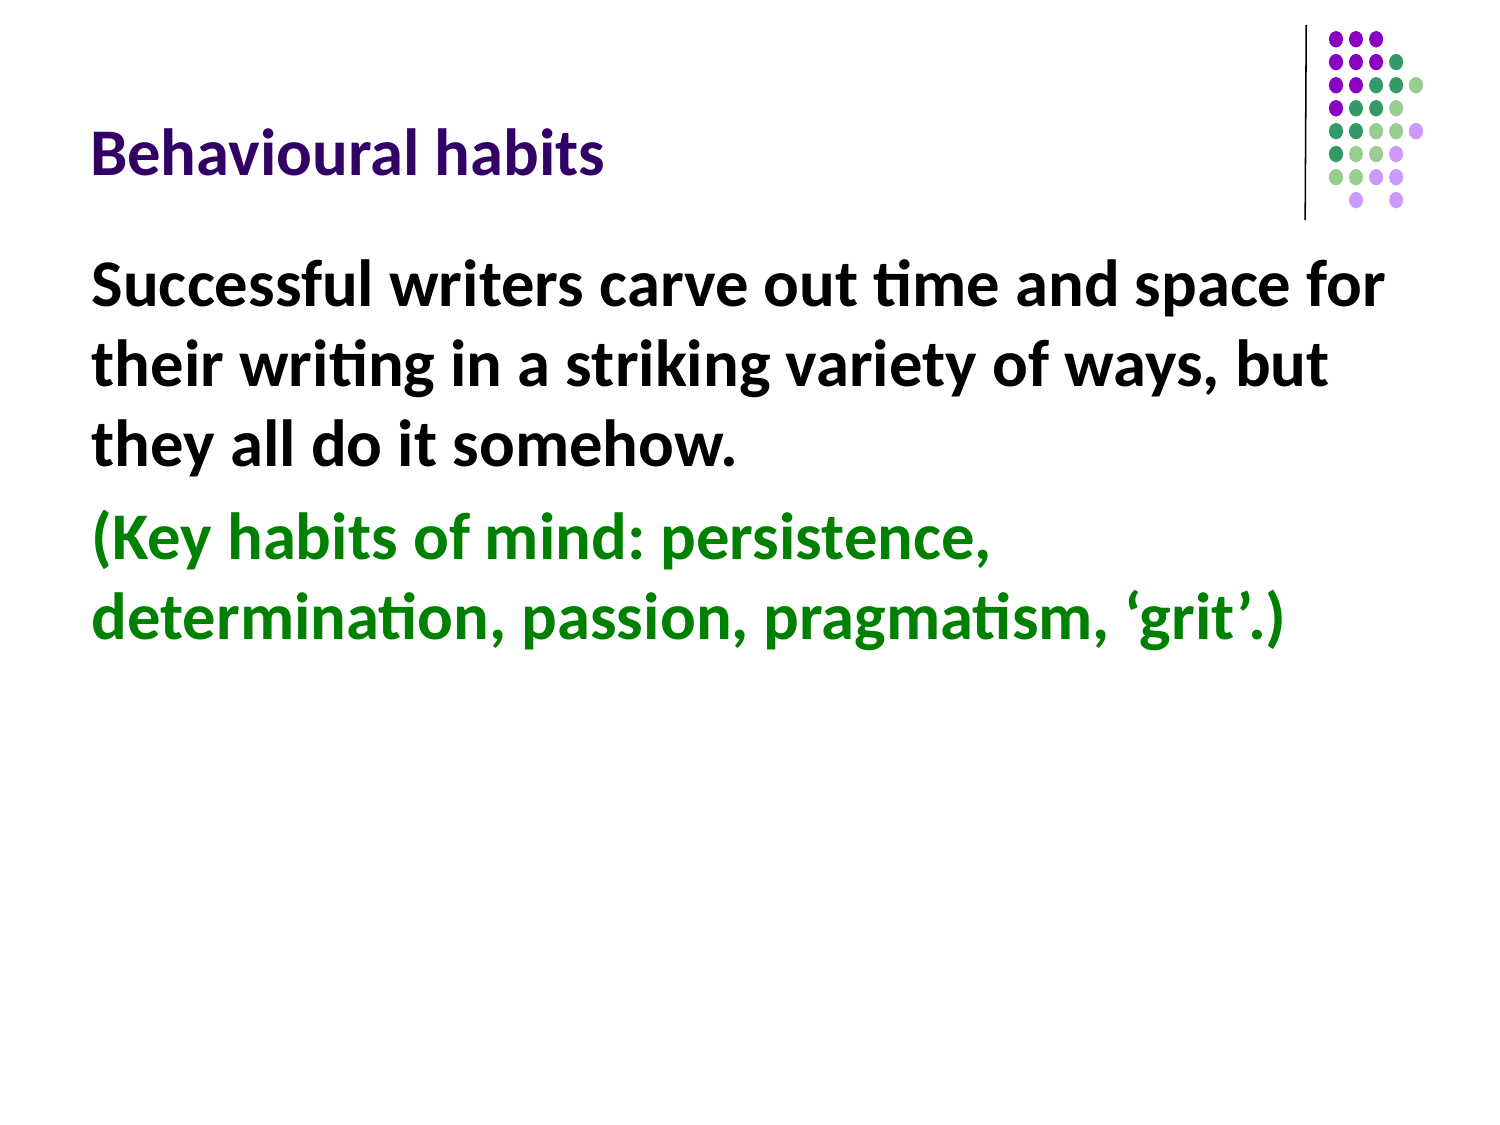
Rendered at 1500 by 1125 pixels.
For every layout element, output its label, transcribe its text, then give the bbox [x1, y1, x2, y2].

title Behavioural habits [75, 20, 1313, 197]
list Successful writers carve out time and space for their writing in a striking variety of ways, but they all do it somehow. (Key habits of mind: persistence, determination, passion, pragmatism, ‘grit’.) [76, 231, 1427, 1018]
